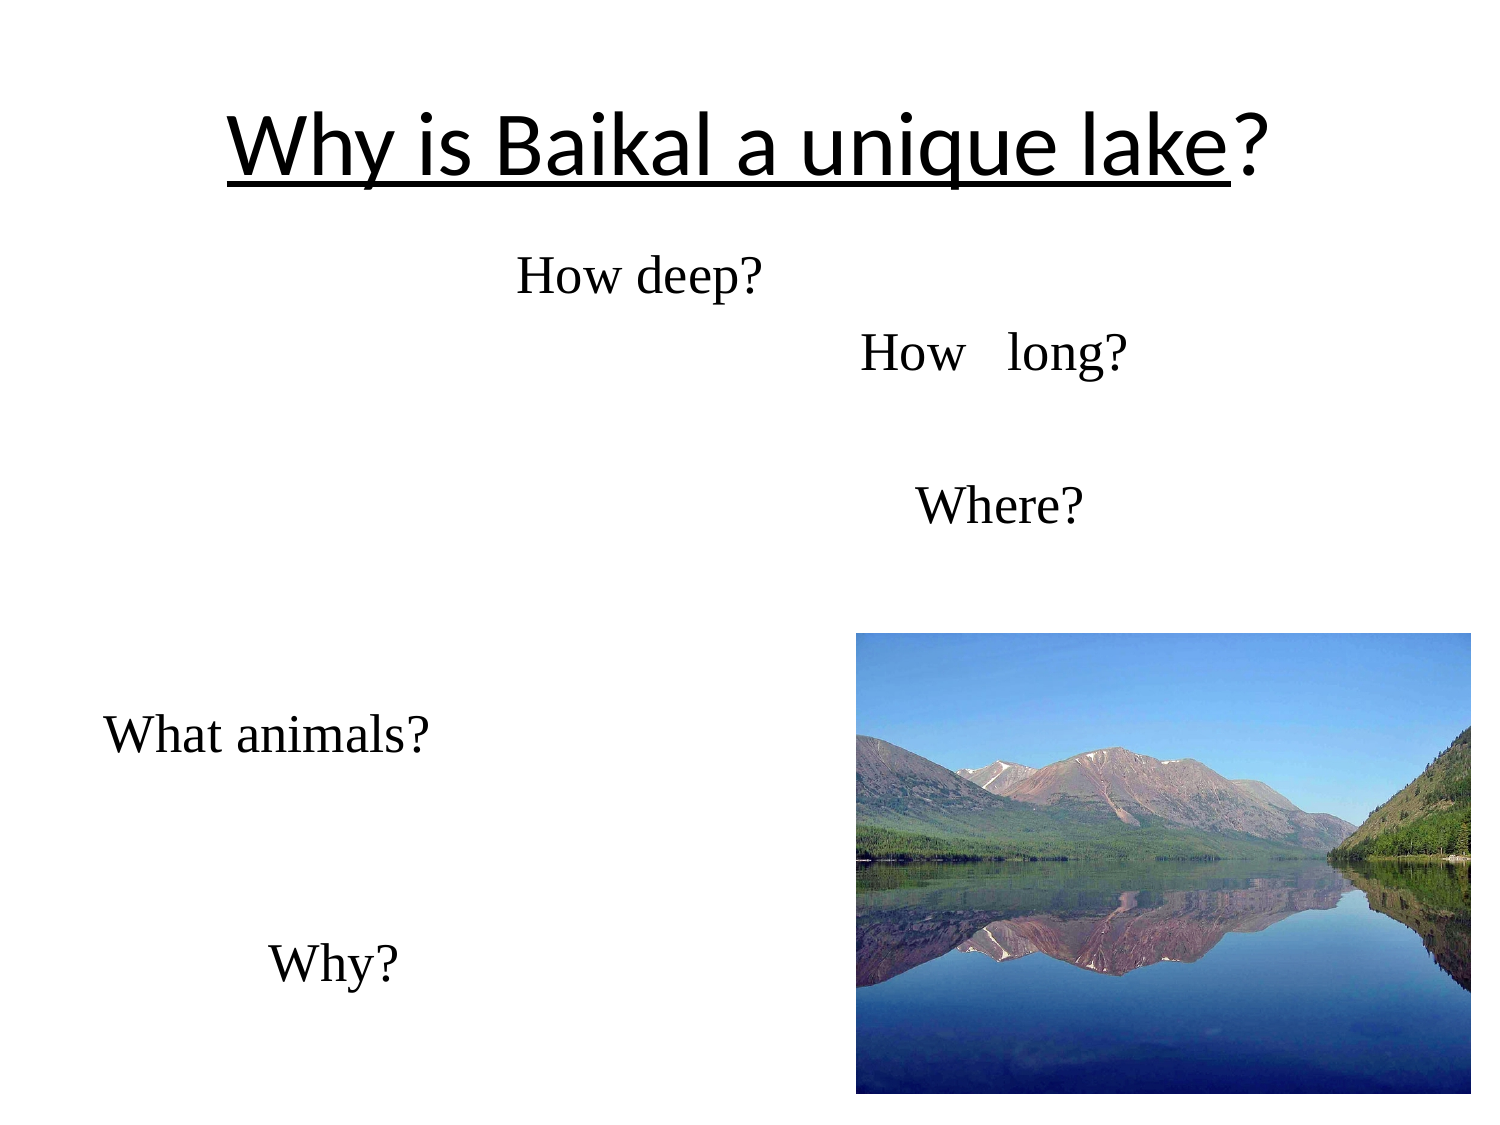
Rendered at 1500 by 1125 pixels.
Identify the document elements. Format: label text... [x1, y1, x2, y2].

list How deep? How long? Where? What animals? Why? [75, 231, 1329, 1005]
picture [856, 633, 1471, 1095]
title Why is Baikal a unique lake? [75, 45, 1425, 233]
